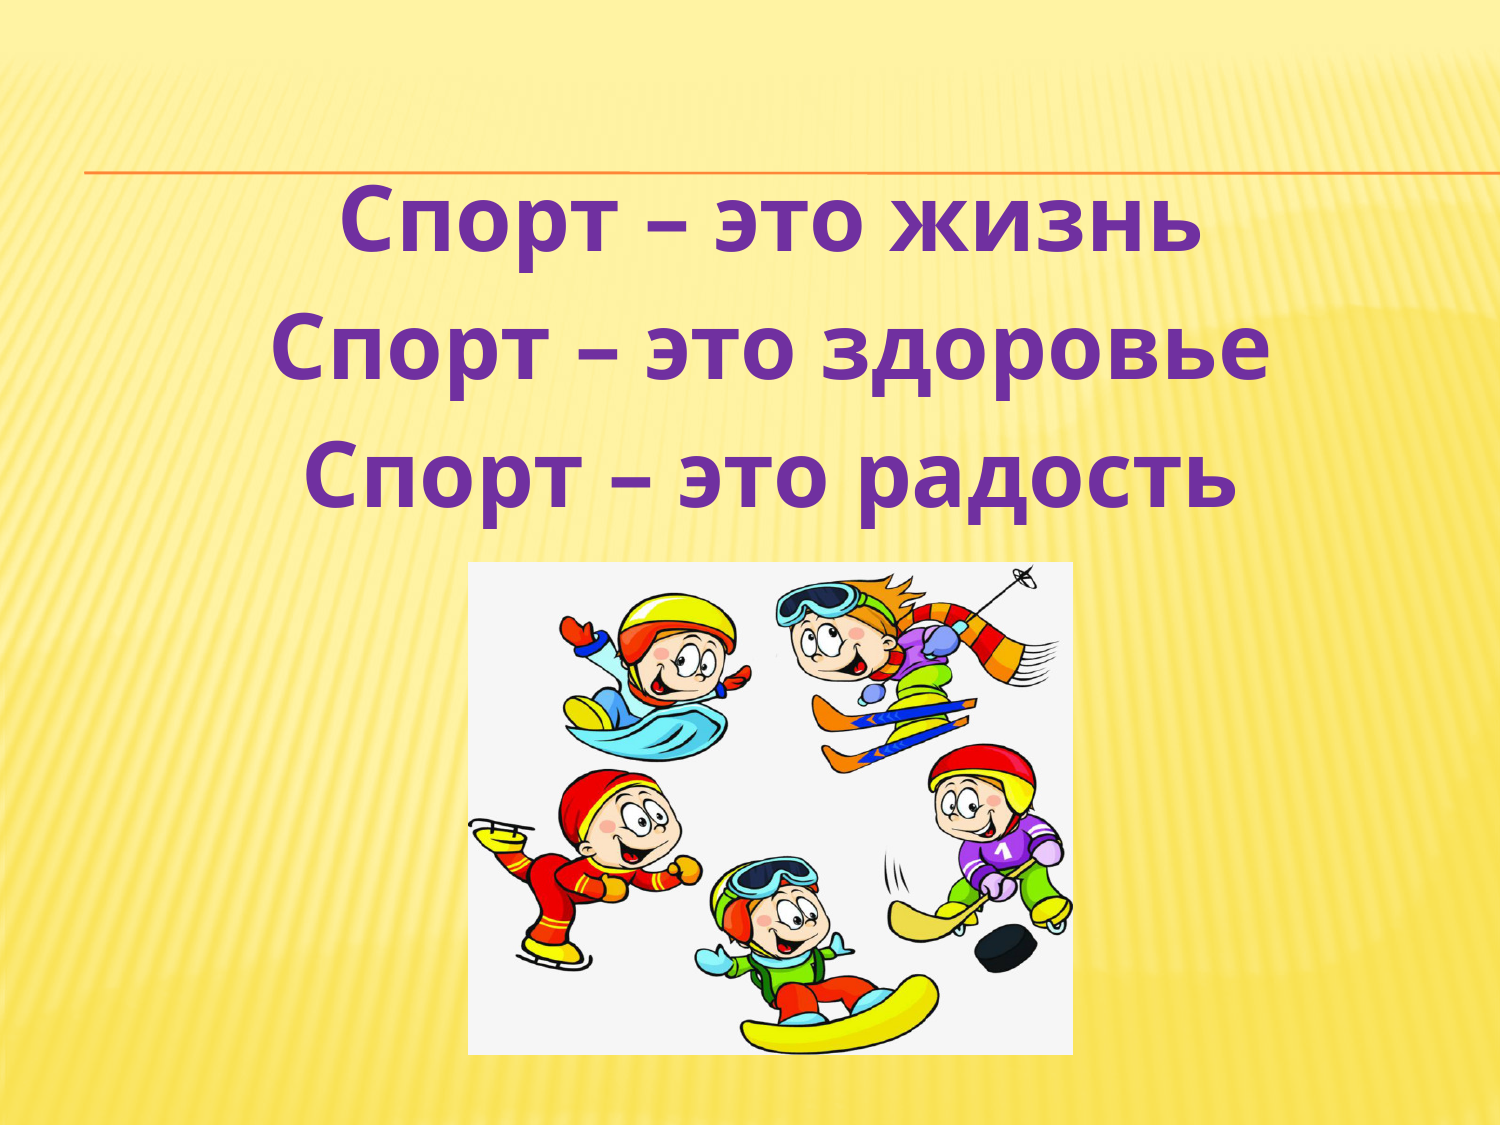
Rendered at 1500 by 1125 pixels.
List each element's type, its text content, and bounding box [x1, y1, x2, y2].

list Спорт – это жизнь Спорт – это здоровье Спорт – это радость [58, 152, 1484, 895]
picture [468, 562, 1074, 1055]
